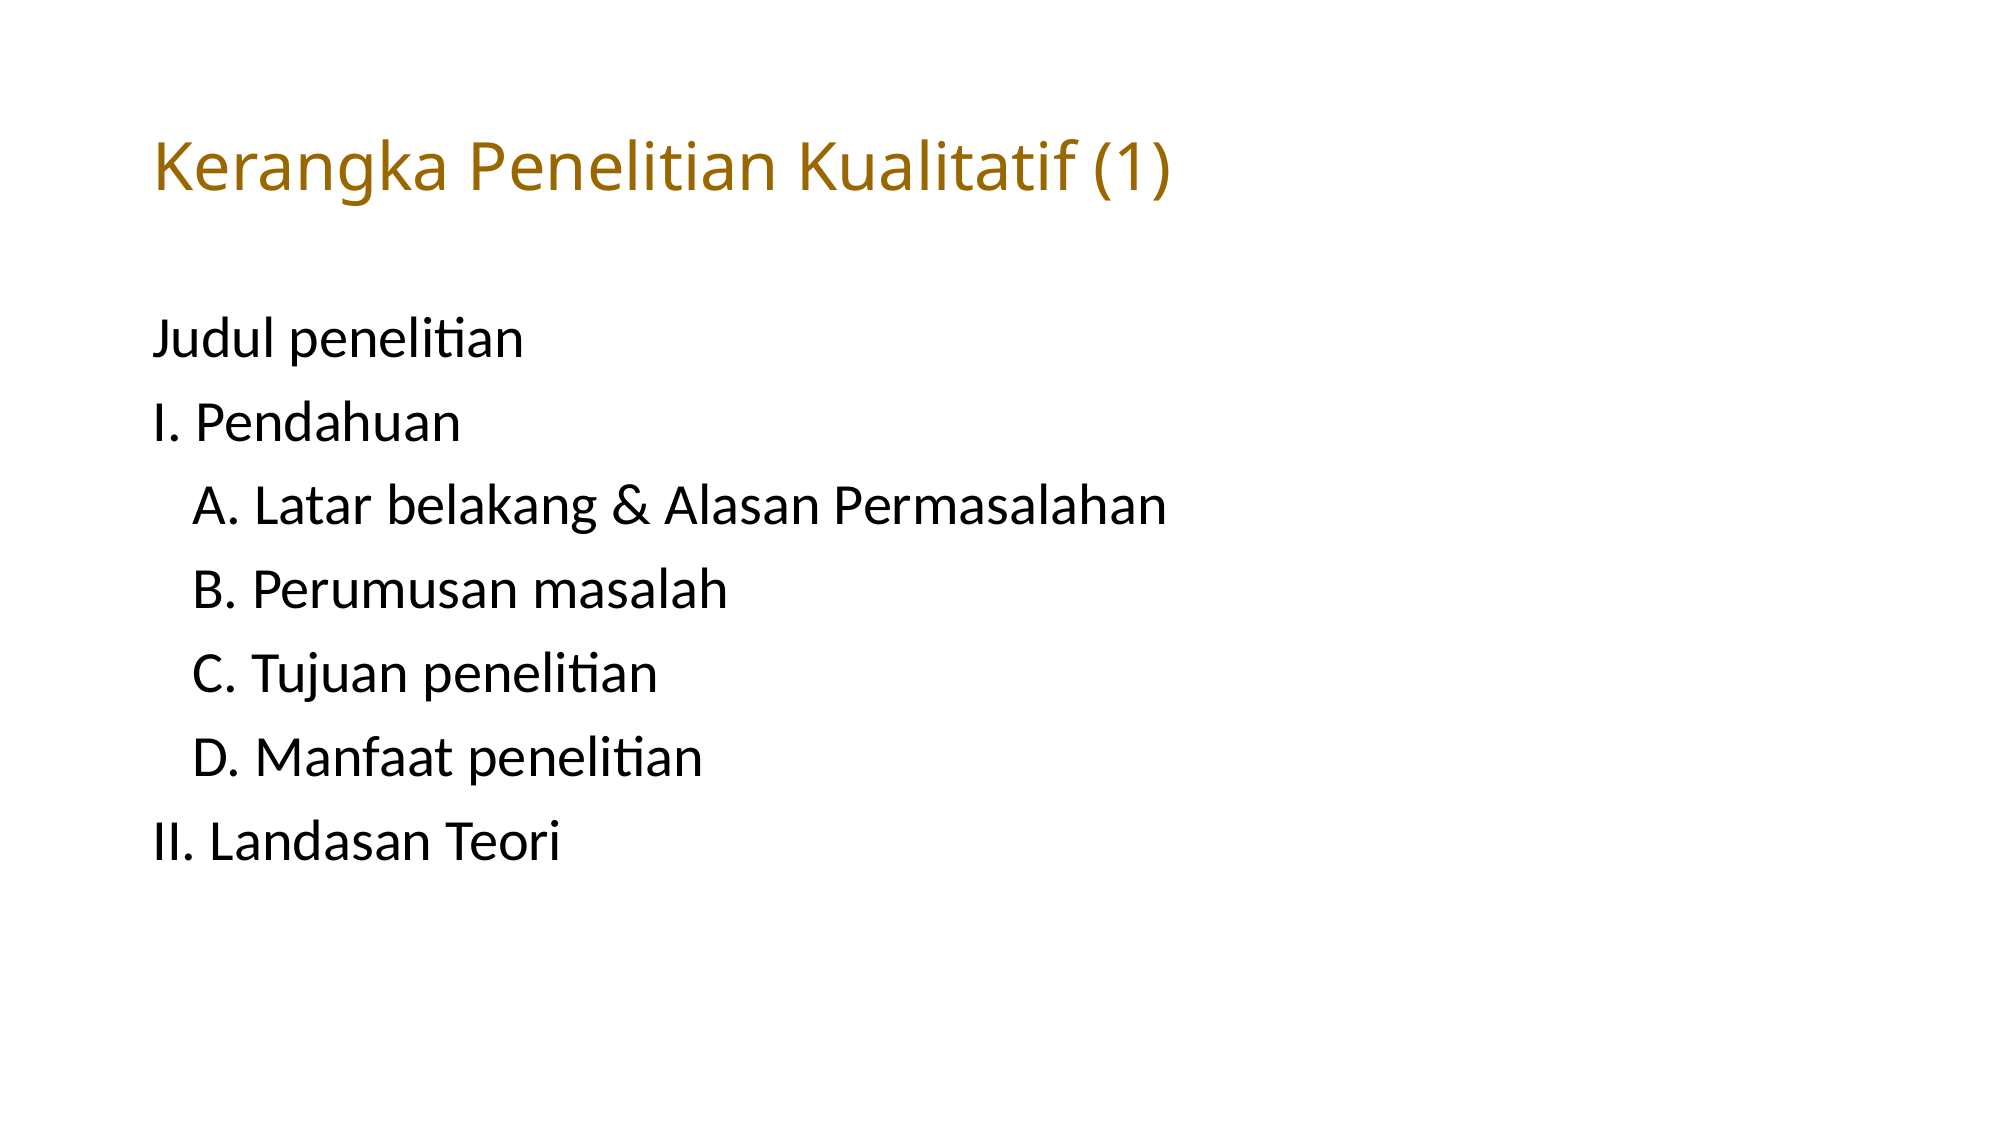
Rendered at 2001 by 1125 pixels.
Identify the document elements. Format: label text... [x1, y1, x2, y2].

title Kerangka Penelitian Kualitatif (1) [137, 59, 1863, 278]
list Judul penelitian I. Pendahuan A. Latar belakang & Alasan Permasalahan B. Perumusan masalah C. Tujuan penelitian D. Manfaat penelitian II. Landasan Teori [137, 299, 1863, 1014]
